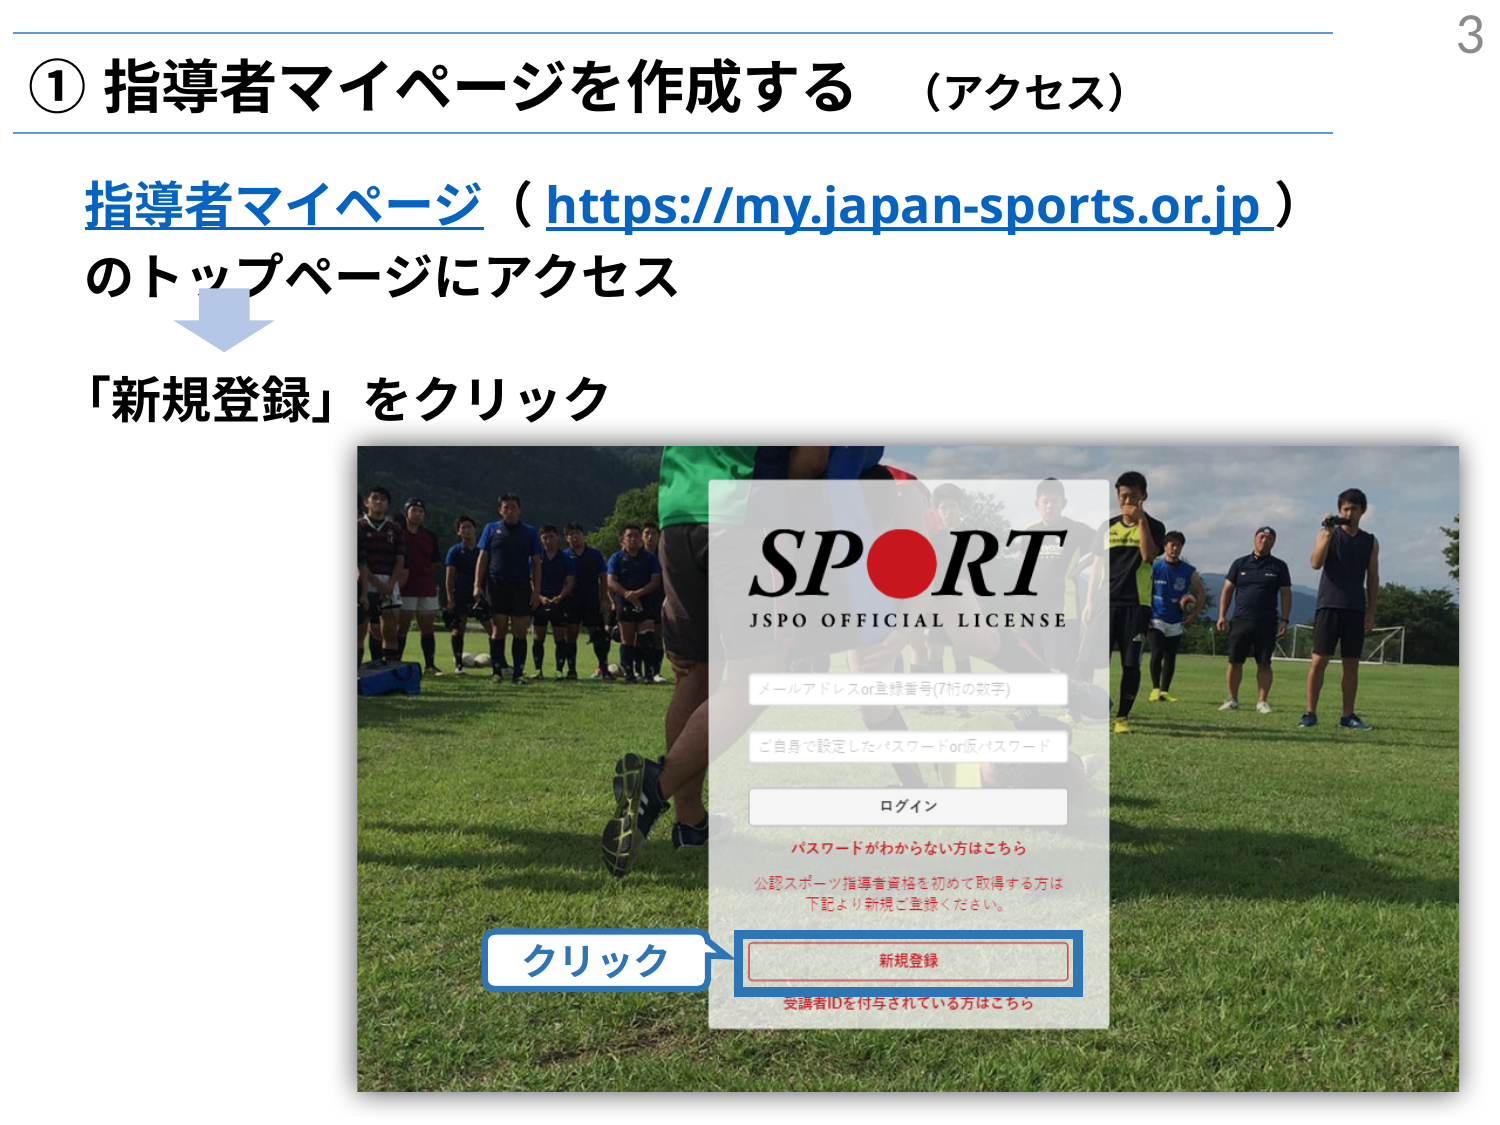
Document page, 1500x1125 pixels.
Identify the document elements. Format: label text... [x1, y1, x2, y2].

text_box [357, 446, 1460, 1093]
table_header ①指導者マイページを作成する （アクセス） [13, 34, 1333, 132]
text_box 「新規登録」をクリック [46, 360, 886, 437]
slide_number 3 [1162, 0, 1500, 60]
text_box [169, 287, 279, 354]
text_box 指導者マイページ（https://my.japan-sports.or.jp ） のトップページにアクセス [69, 165, 1340, 314]
